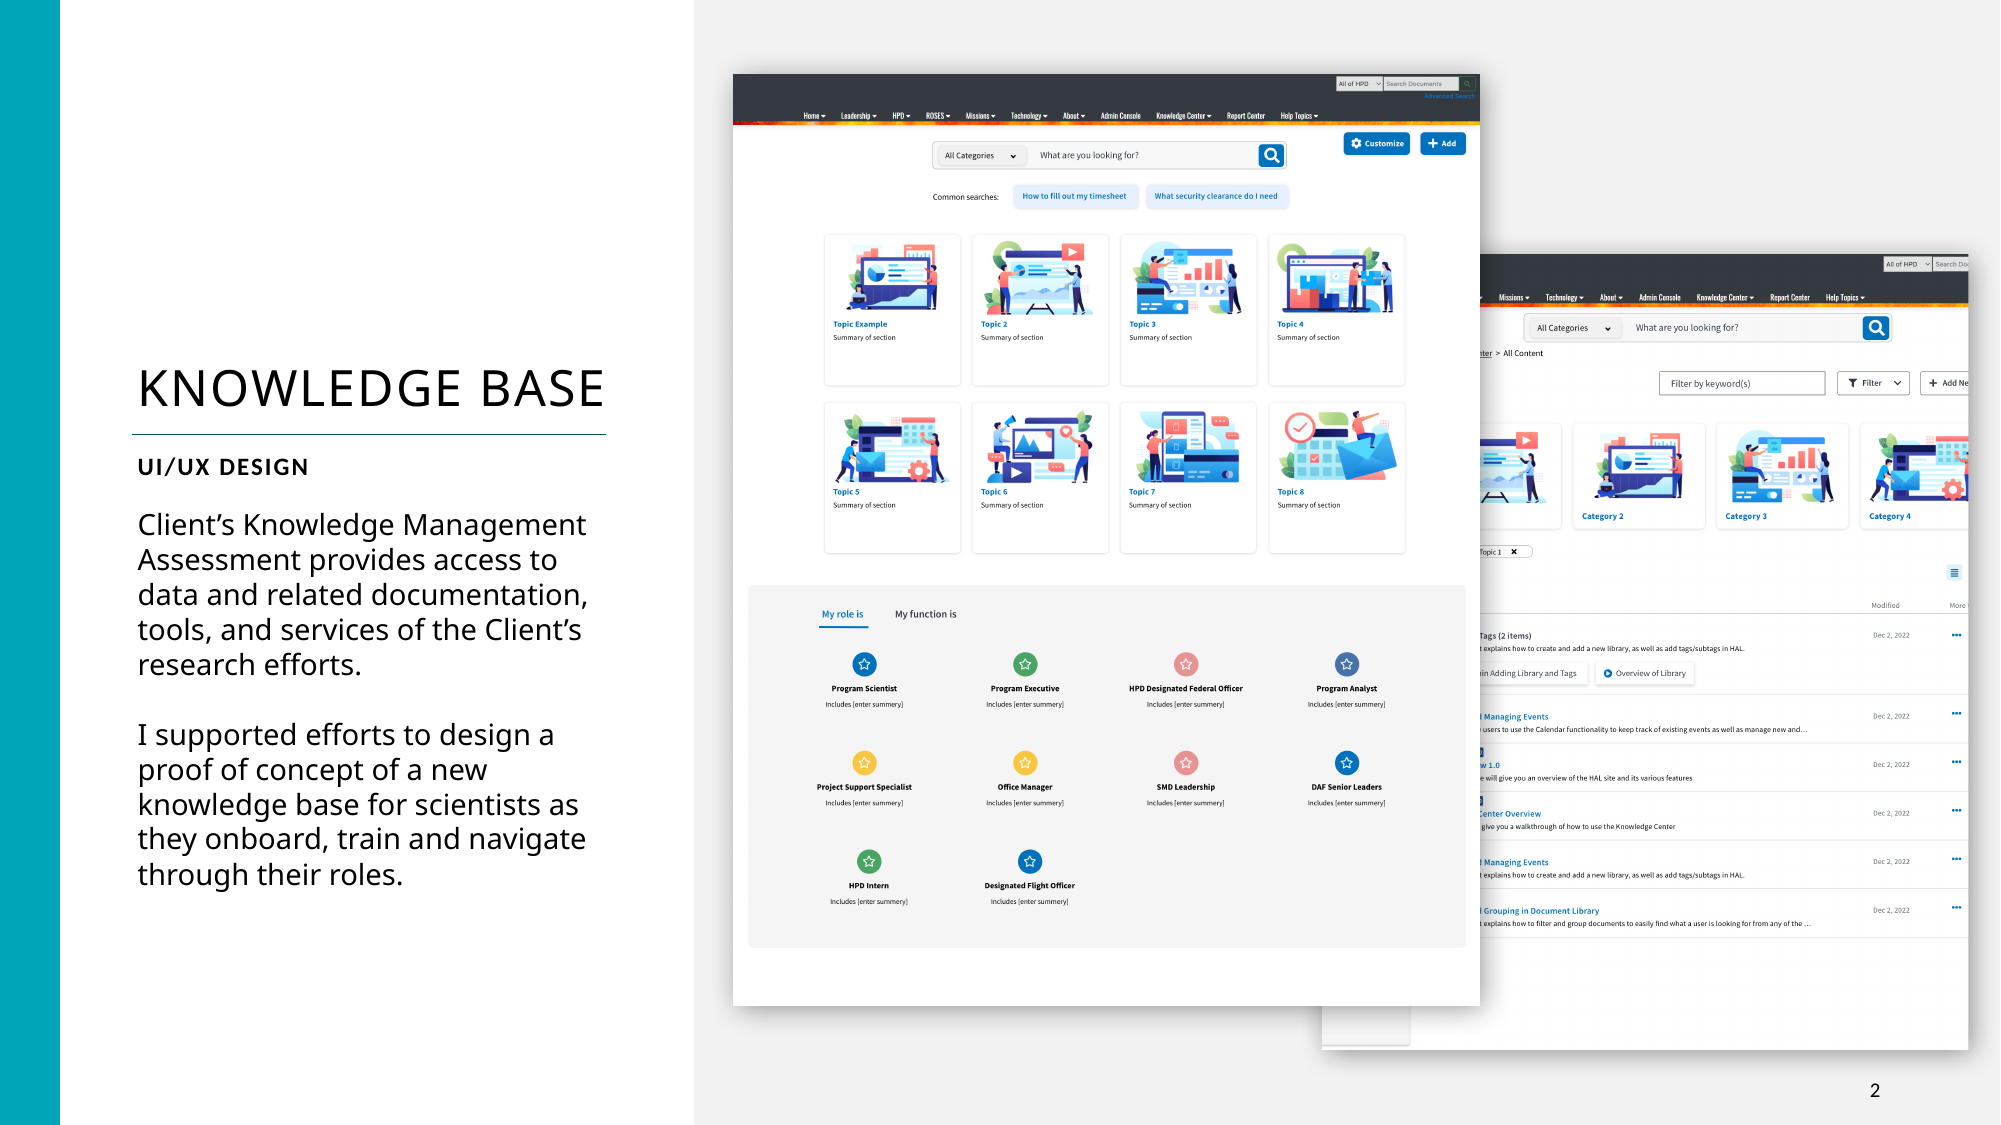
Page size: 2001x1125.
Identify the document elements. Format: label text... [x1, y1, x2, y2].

list UI/UX design [137, 450, 628, 667]
slide_number 2 [1629, 1072, 1896, 1125]
picture [733, 74, 1969, 1051]
title Knowledge base [137, 183, 643, 416]
text_box Client’s Knowledge Management Assessment provides access to data and related documentation, tools, and services of the Client’s research efforts. I supported efforts to design a proof of concept of a new knowledge base for scientists as they onboard, train and navigate through their roles. [137, 506, 606, 961]
